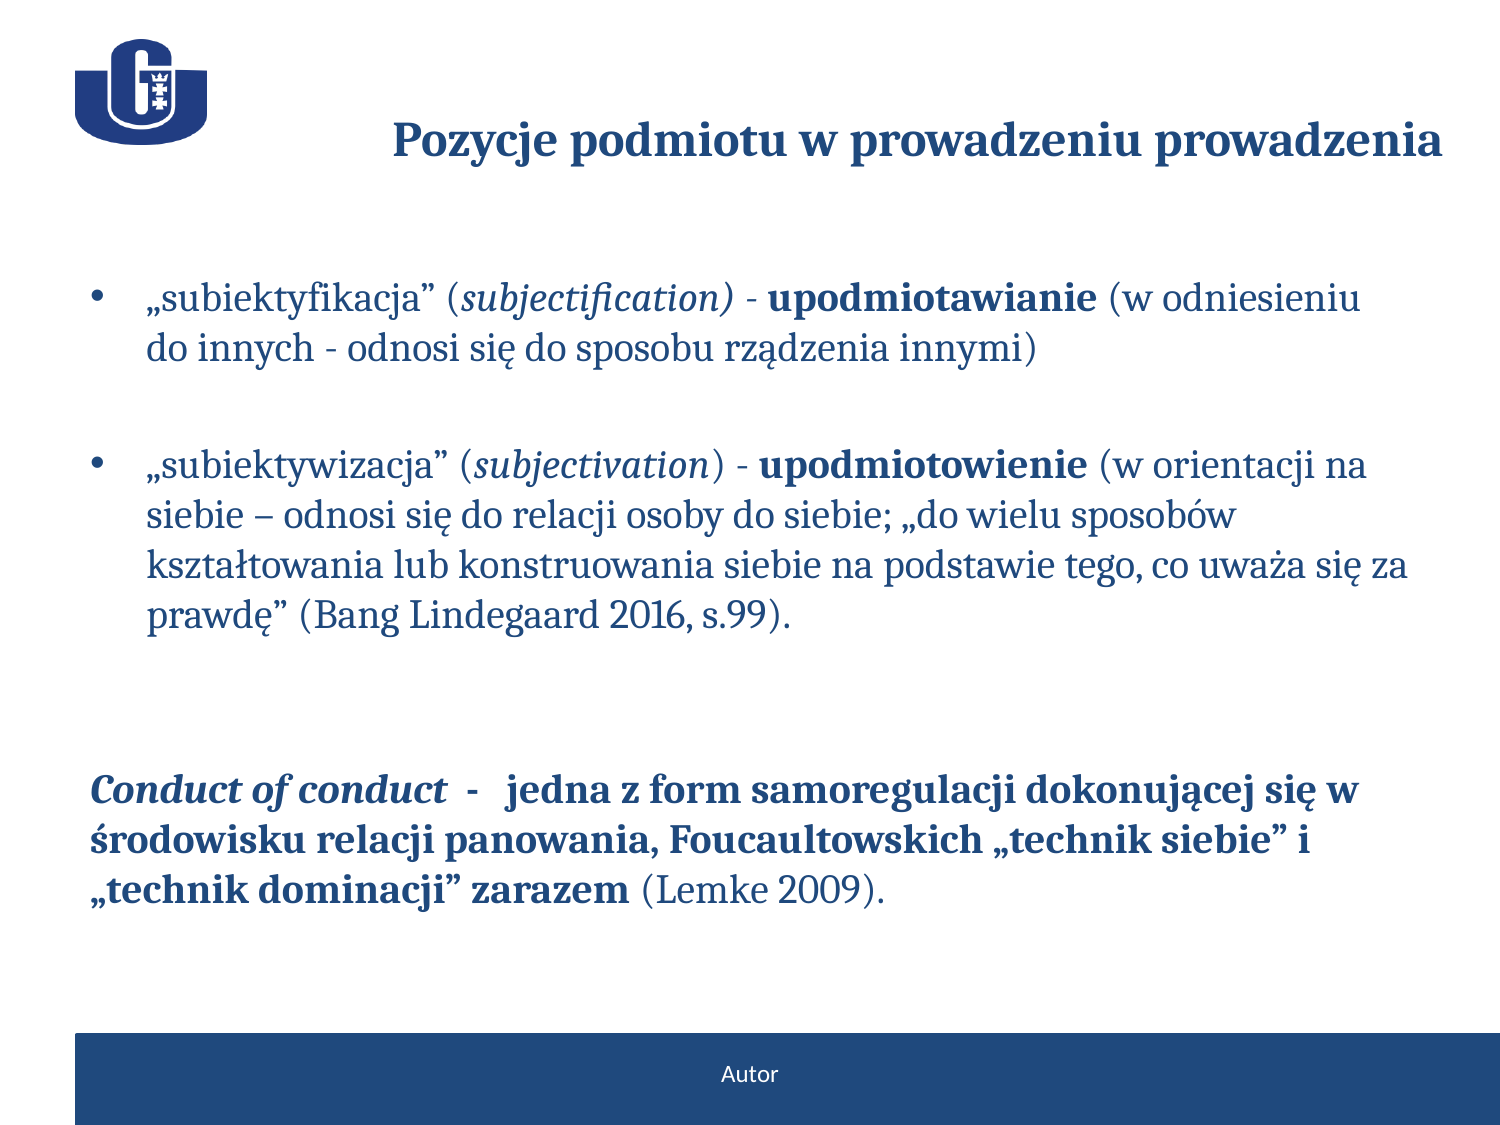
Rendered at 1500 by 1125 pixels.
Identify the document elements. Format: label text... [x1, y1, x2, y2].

list „subiektyfikacja” (subjectification) - upodmiotawianie (w odniesieniu do innych - odnosi się do sposobu rządzenia innymi) „subiektywizacja” (subjectivation) - upodmiotowienie (w orientacji na siebie – odnosi się do relacji osoby do siebie; „do wielu sposobów kształtowania lub konstruowania siebie na podstawie tego, co uważa się za prawdę” (Bang Lindegaard 2016, s.99). Conduct of conduct - jedna z form samoregulacji dokonującej się w środowisku relacji panowania, Foucaultowskich „technik siebie” i „technik dominacji” zarazem (Lemke 2009). [74, 262, 1426, 1006]
title Pozycje podmiotu w prowadzeniu prowadzenia [241, 42, 1459, 231]
picture [75, 39, 207, 145]
footer Autor [512, 1042, 988, 1103]
